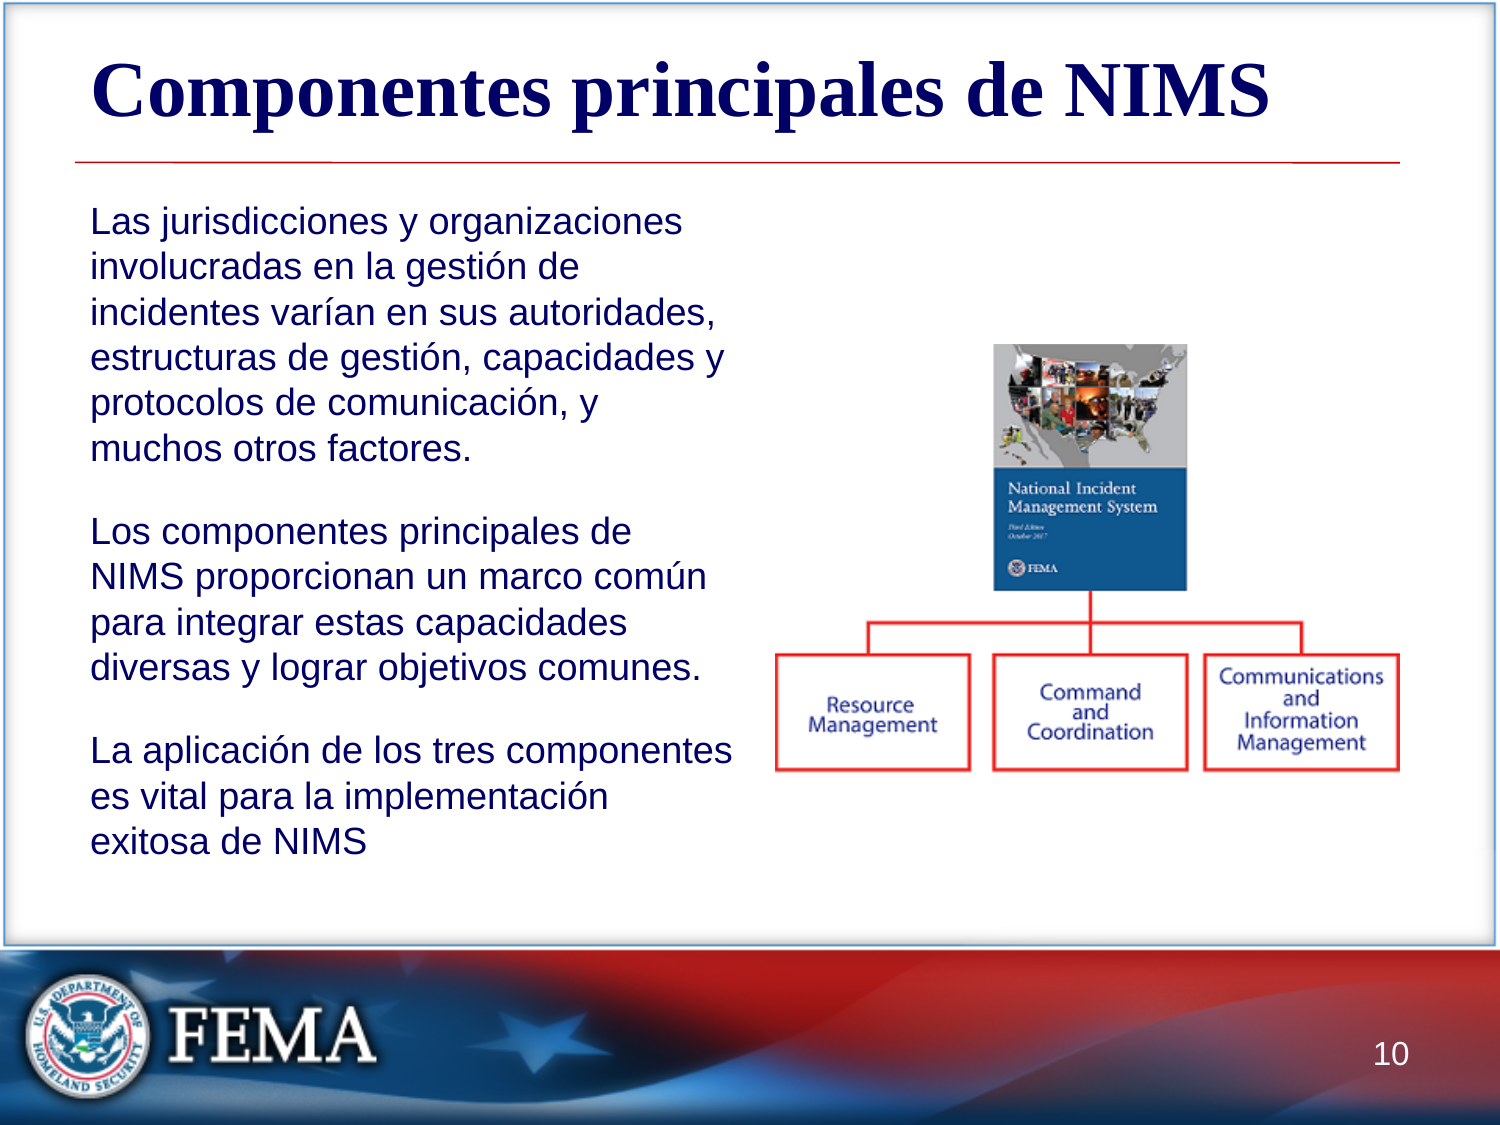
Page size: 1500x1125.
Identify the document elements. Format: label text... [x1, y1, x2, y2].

title Componentes principales de NIMS [75, 32, 1425, 138]
list Las jurisdicciones y organizaciones involucradas en la gestión de incidentes varían en sus autoridades, estructuras de gestión, capacidades y protocolos de comunicación, y muchos otros factores. Los componentes principales de NIMS proporcionan un marco común para integrar estas capacidades diversas y lograr objetivos comunes. La aplicación de los tres componentes es vital para la implementación exitosa de NIMS [75, 189, 750, 938]
picture [0, 0, 1500, 1125]
slide_number 10 [1074, 1024, 1425, 1103]
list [774, 344, 1401, 783]
